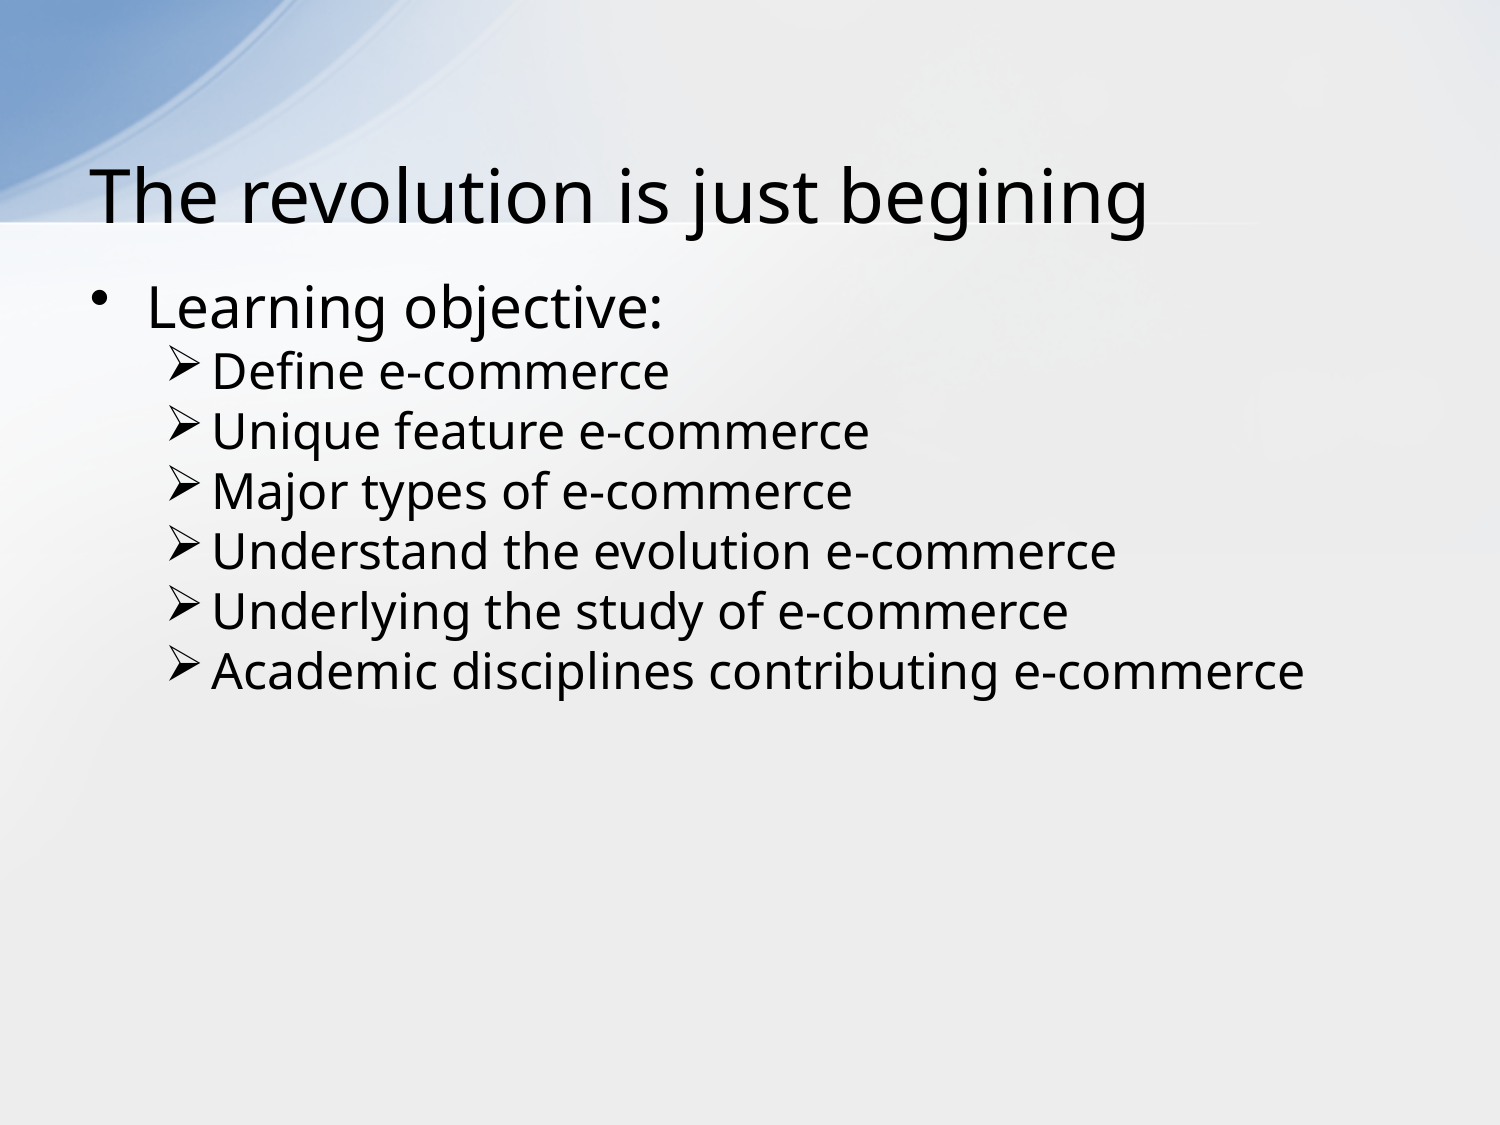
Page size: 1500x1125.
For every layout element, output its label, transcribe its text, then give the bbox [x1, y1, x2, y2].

list Learning objective: Define e-commerce Unique feature e-commerce Major types of e-commerce Understand the evolution e-commerce Underlying the study of e-commerce Academic disciplines contributing e-commerce [75, 262, 1425, 1005]
title The revolution is just begining [75, 58, 1425, 247]
picture [0, 0, 1500, 1125]
